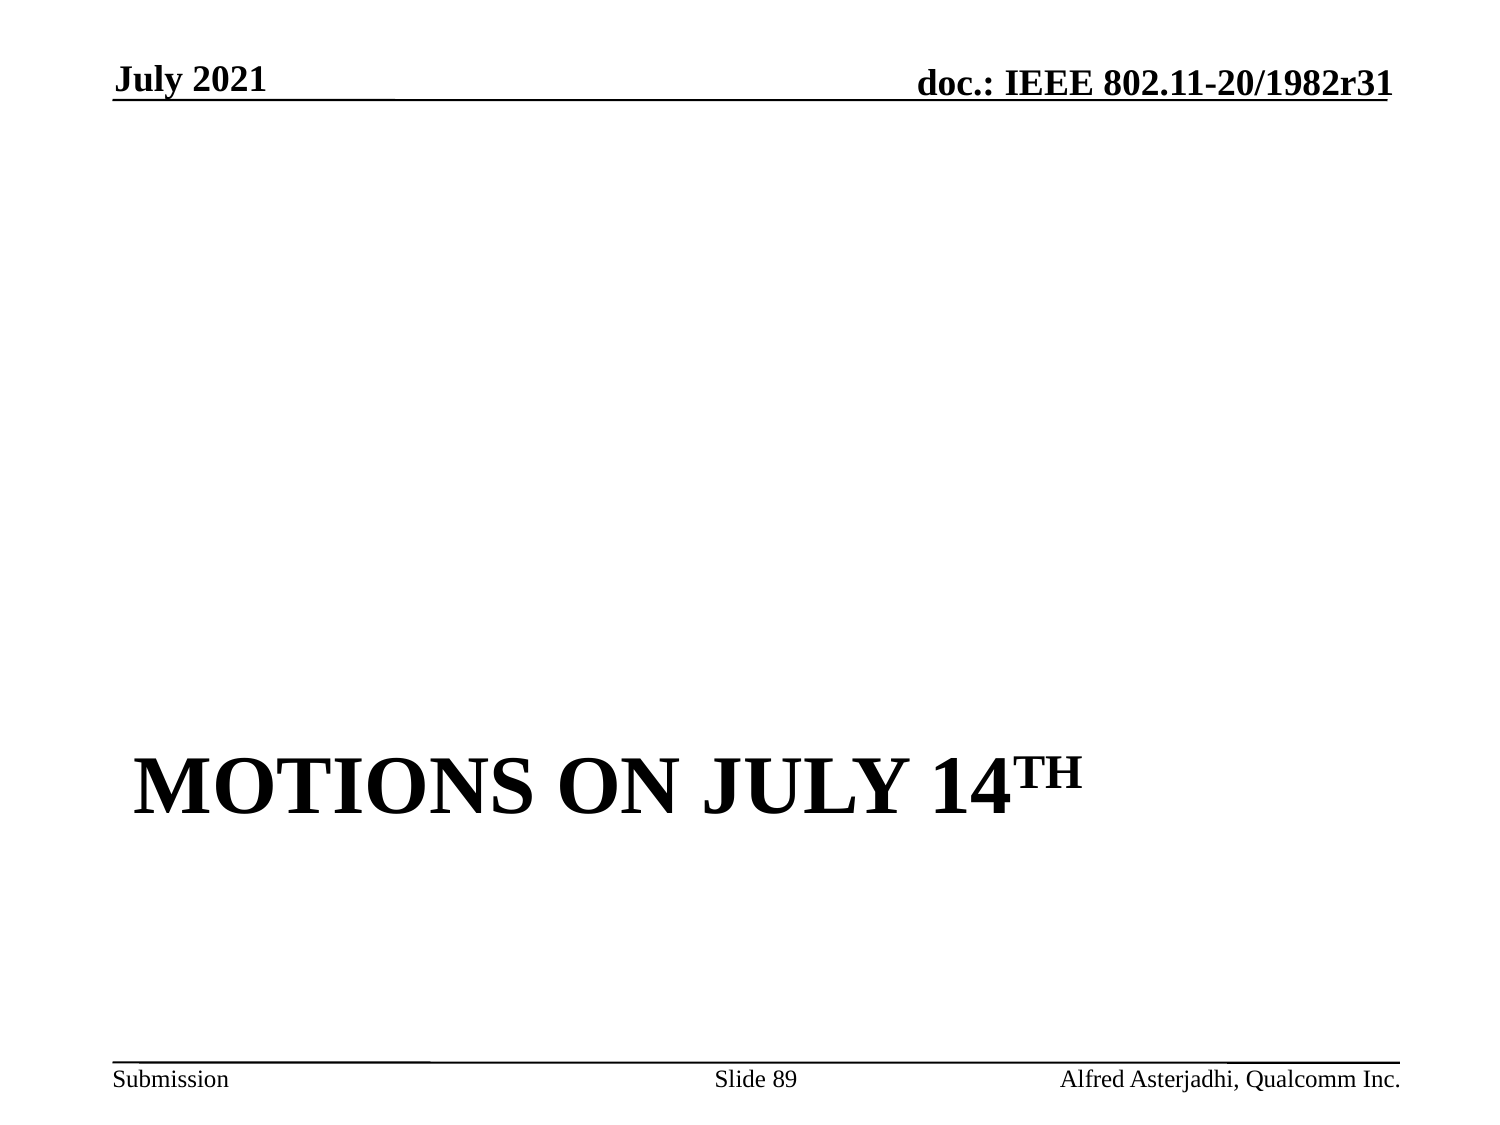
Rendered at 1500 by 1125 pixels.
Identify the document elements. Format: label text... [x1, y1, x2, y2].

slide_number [114, 54, 423, 100]
title Motions on July 14th [118, 722, 1394, 947]
footer Alfred Asterjadhi, Qualcomm Inc. [878, 1061, 1402, 1093]
slide_number Slide 89 [712, 1061, 800, 1123]
